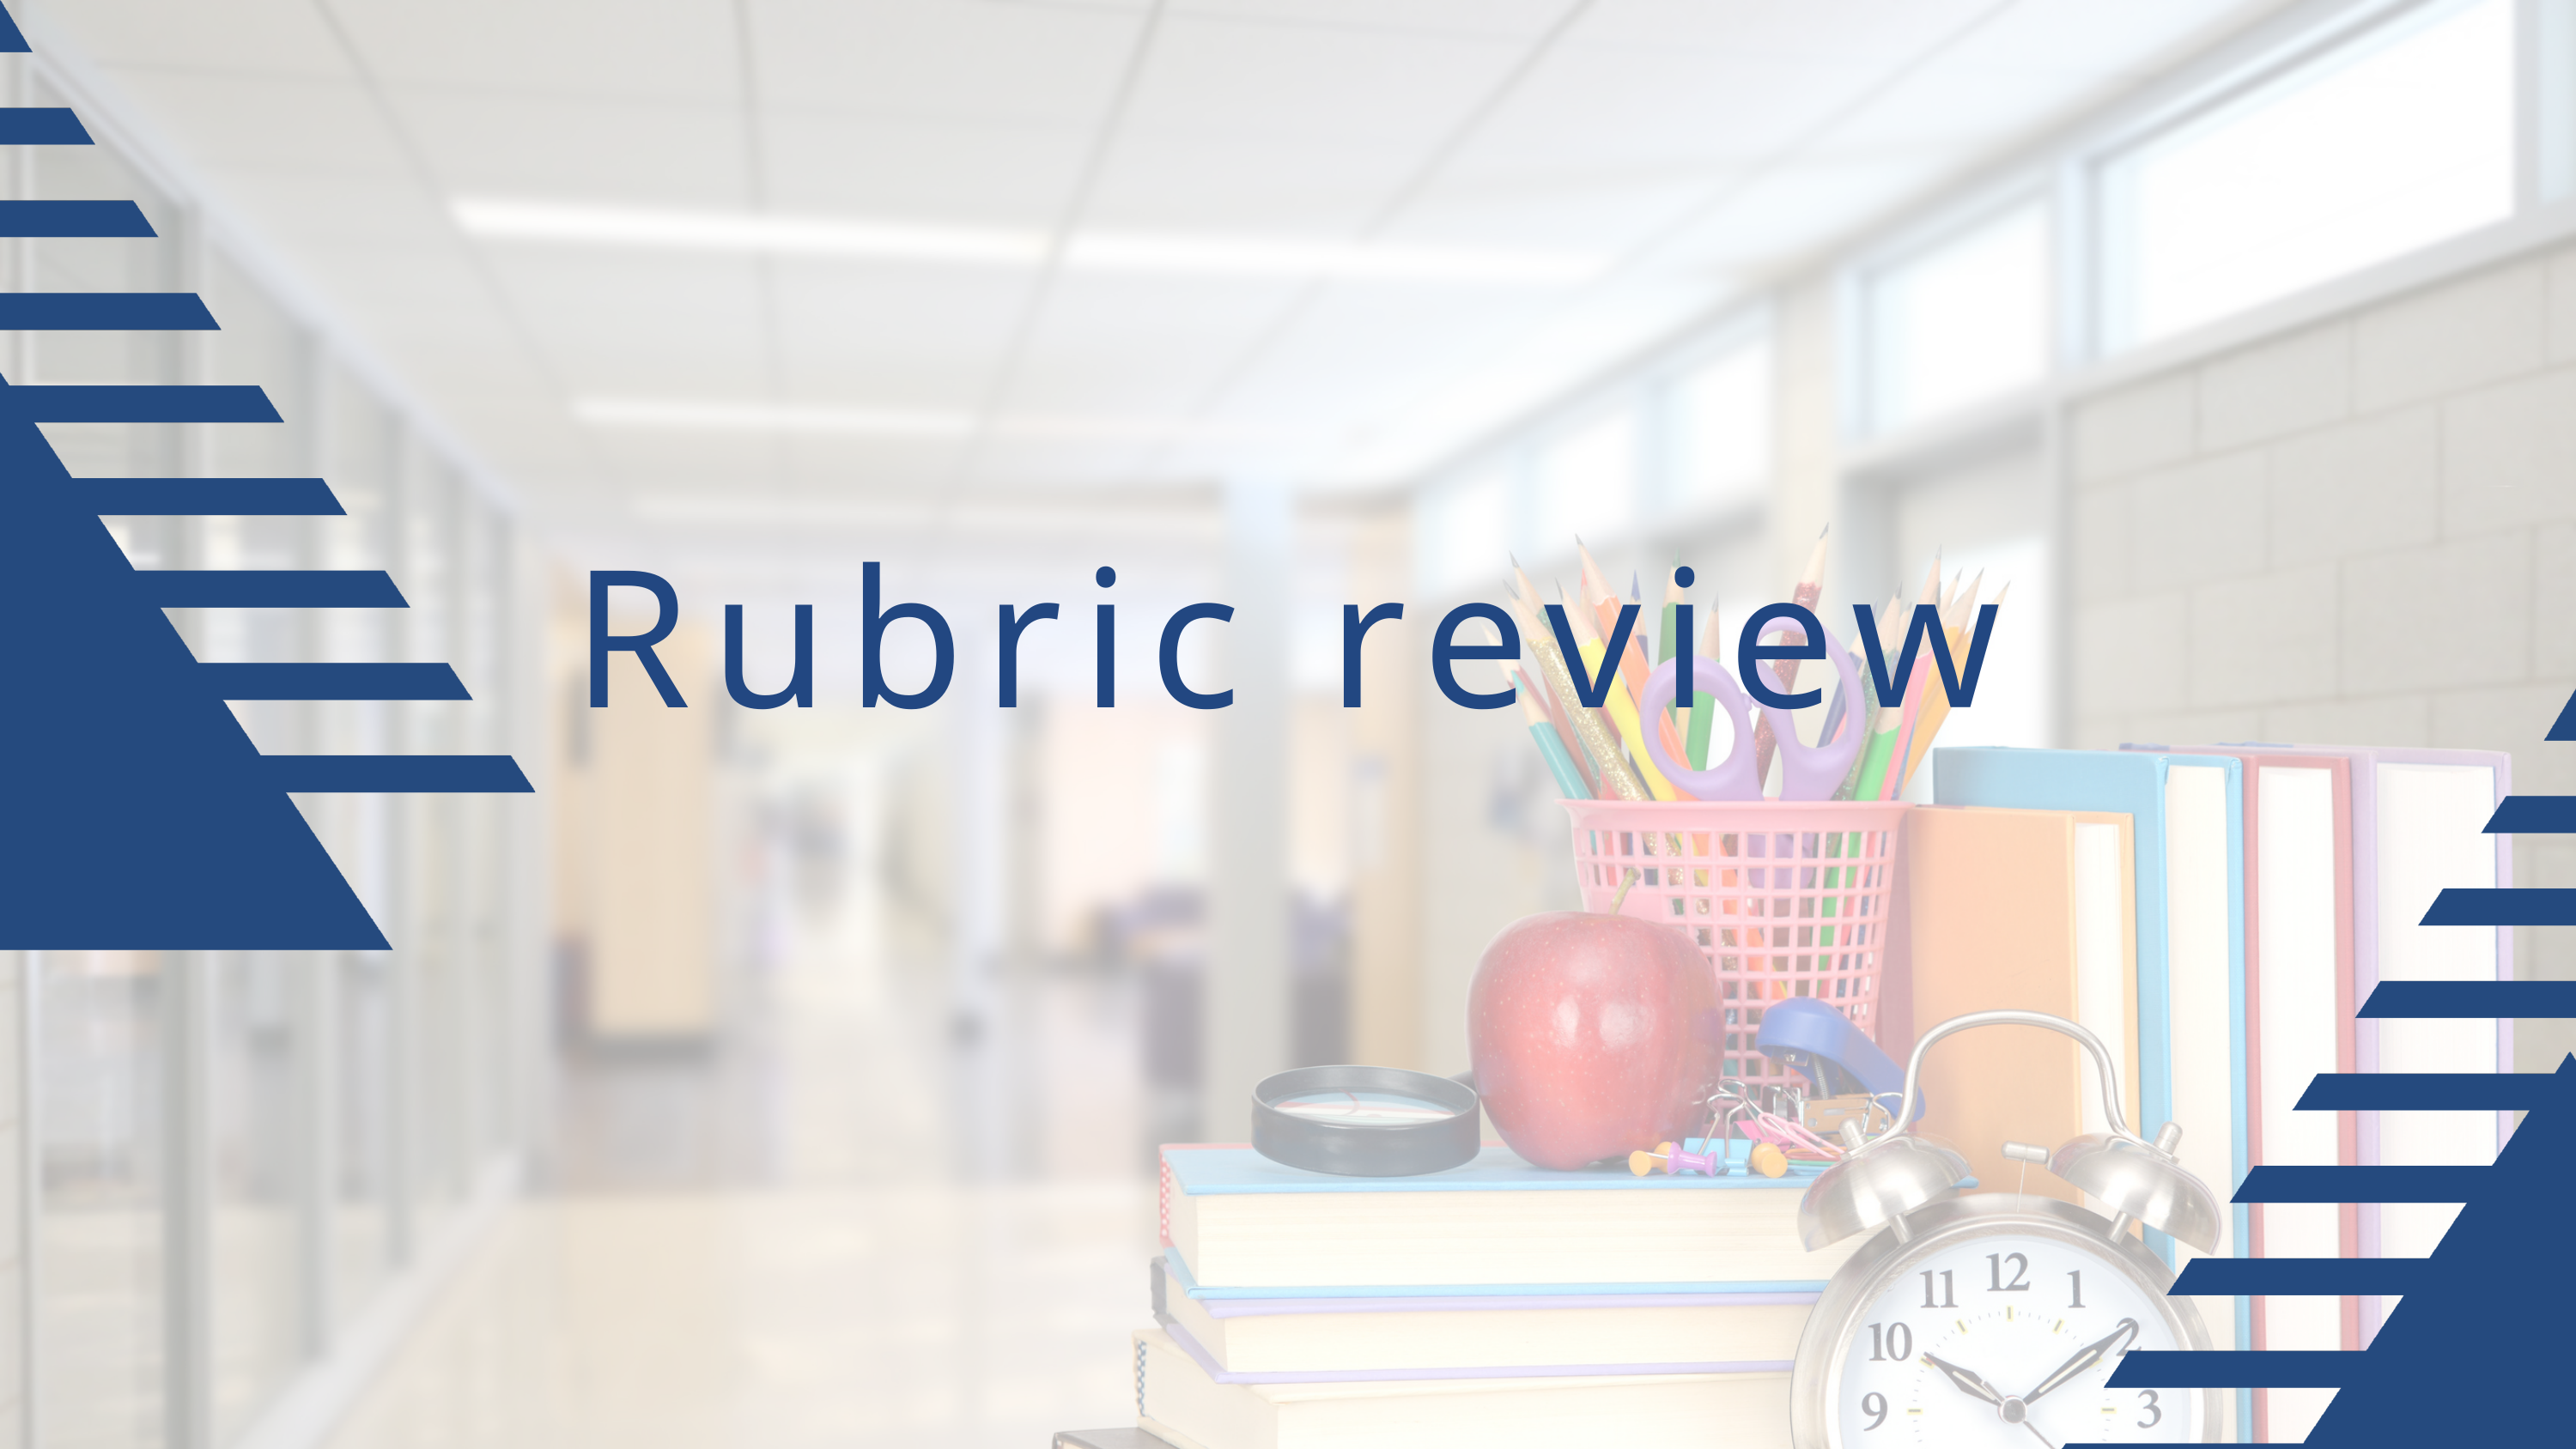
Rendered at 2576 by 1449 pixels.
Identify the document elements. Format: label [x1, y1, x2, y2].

text_box [0, 0, 2576, 1449]
